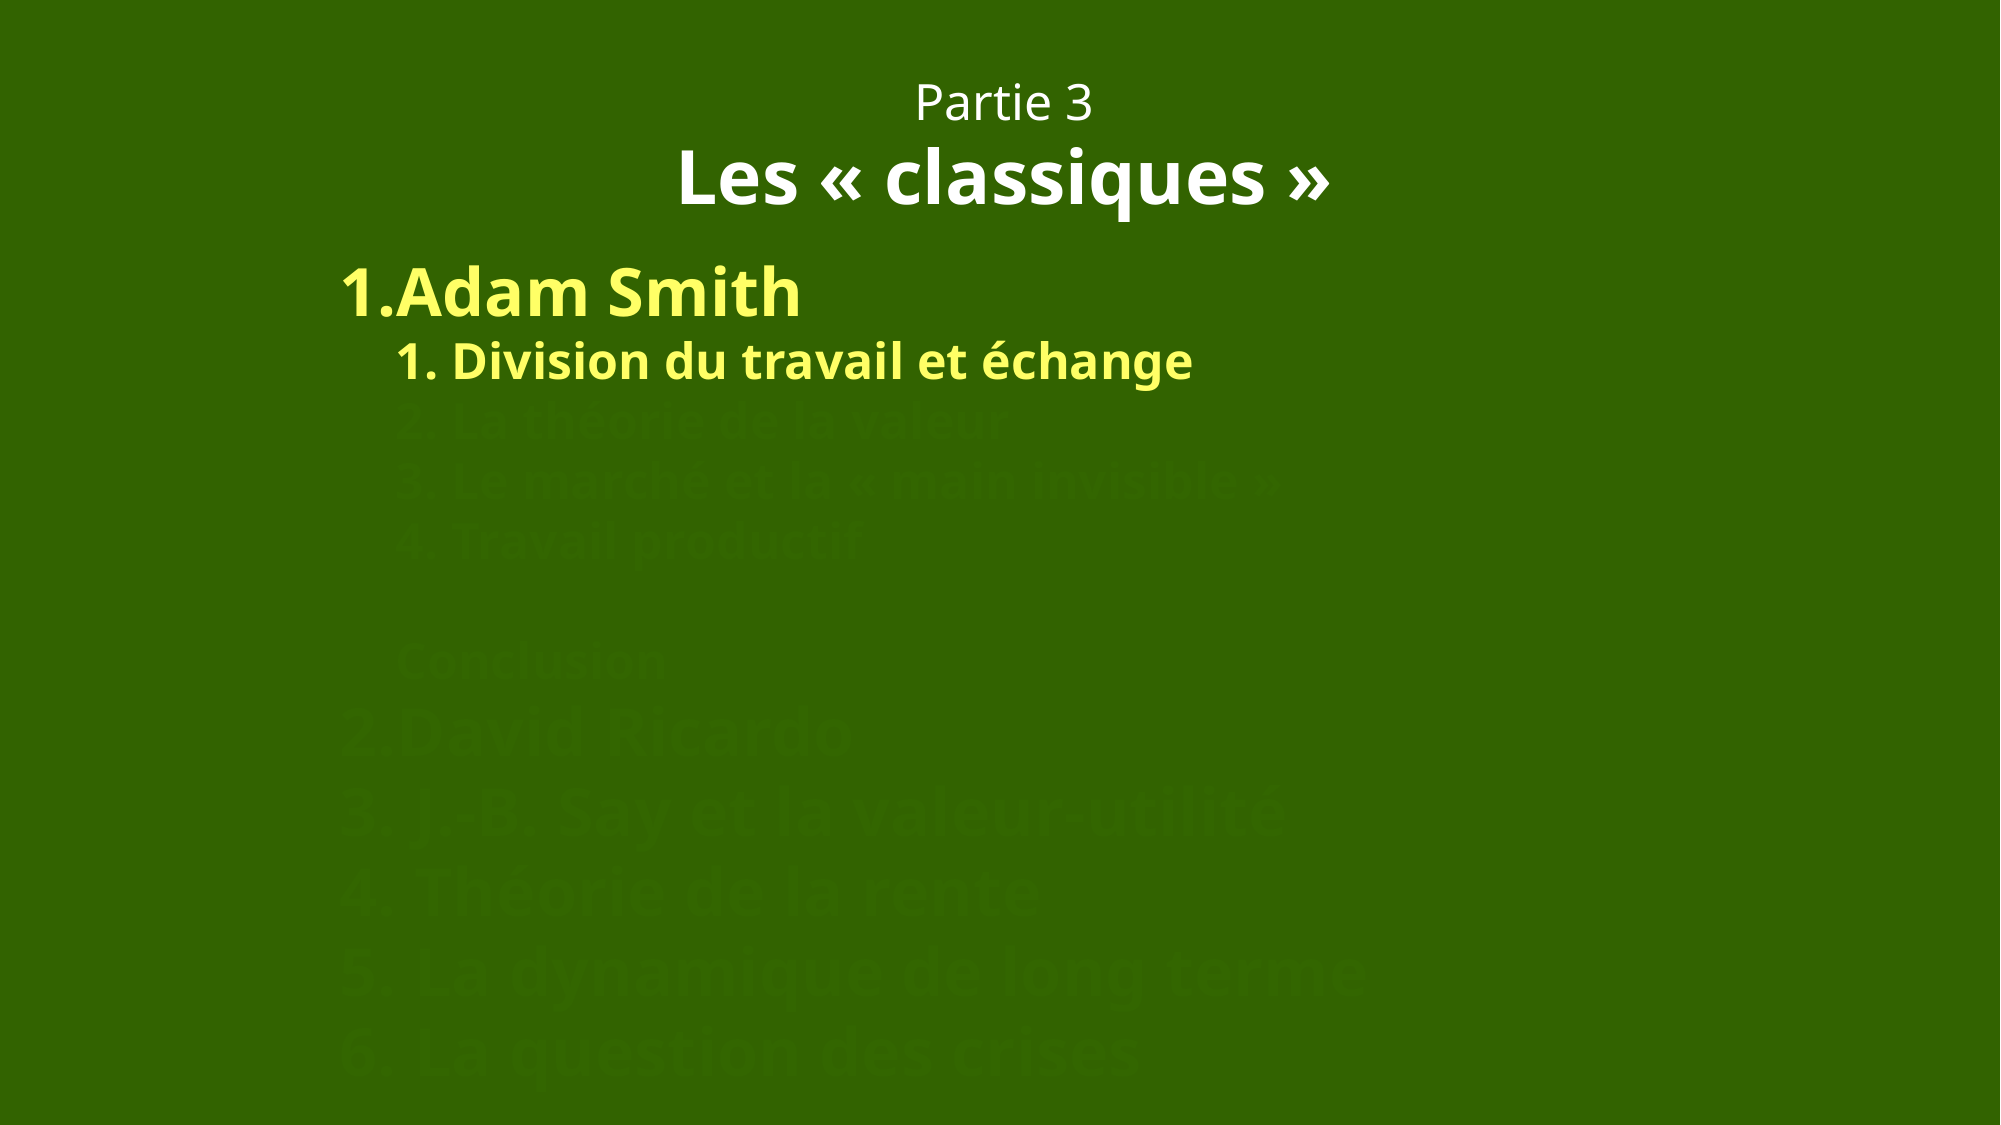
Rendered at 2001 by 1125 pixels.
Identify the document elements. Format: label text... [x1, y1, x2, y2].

text_box Adam Smith 1. Division du travail et échange 2. La théorie de la valeur 3. Le marché et la « main invisible » 4. Travail productif 5. Croissance et épargne Conclusion David Ricardo 3. J.-B. Say et la valeur-utilité 4. Théorie de la rente 5. La dynamique de long terme 6. La question des crises [324, 242, 1684, 1098]
text_box [338, 77, 1083, 138]
text_box Partie 3 Les « classiques » [324, 62, 1684, 228]
